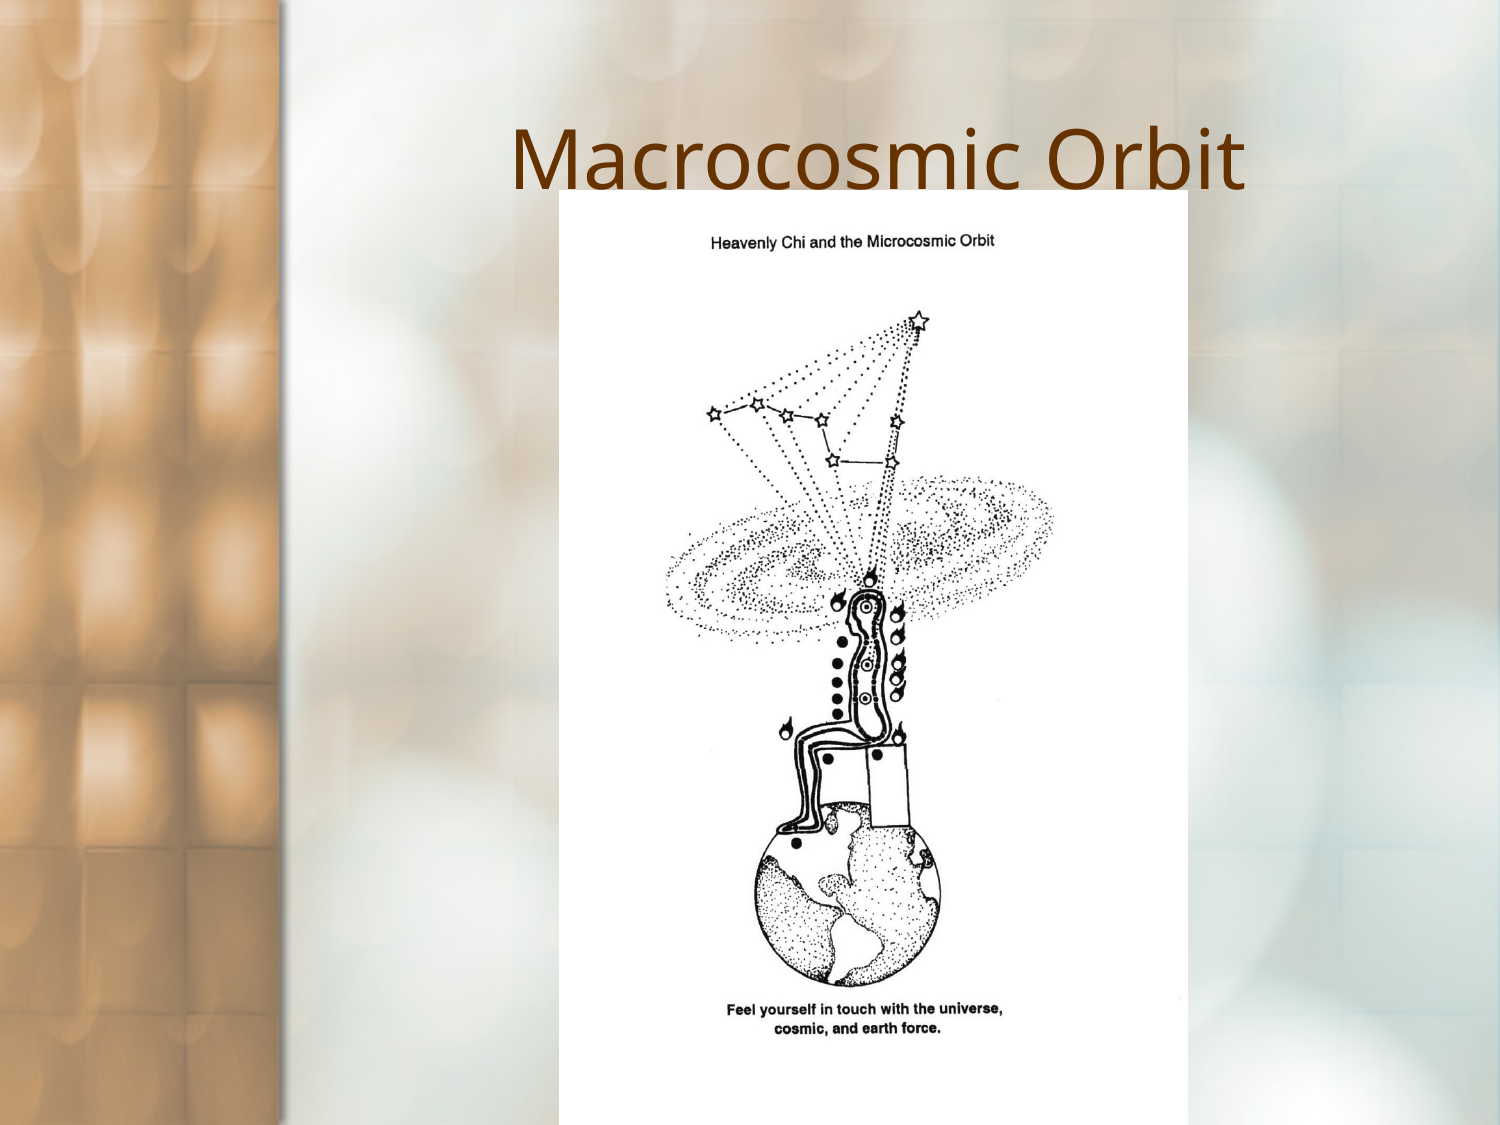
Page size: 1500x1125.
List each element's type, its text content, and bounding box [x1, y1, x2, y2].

picture [0, 0, 1500, 1125]
title Macrocosmic Orbit [337, 62, 1418, 250]
